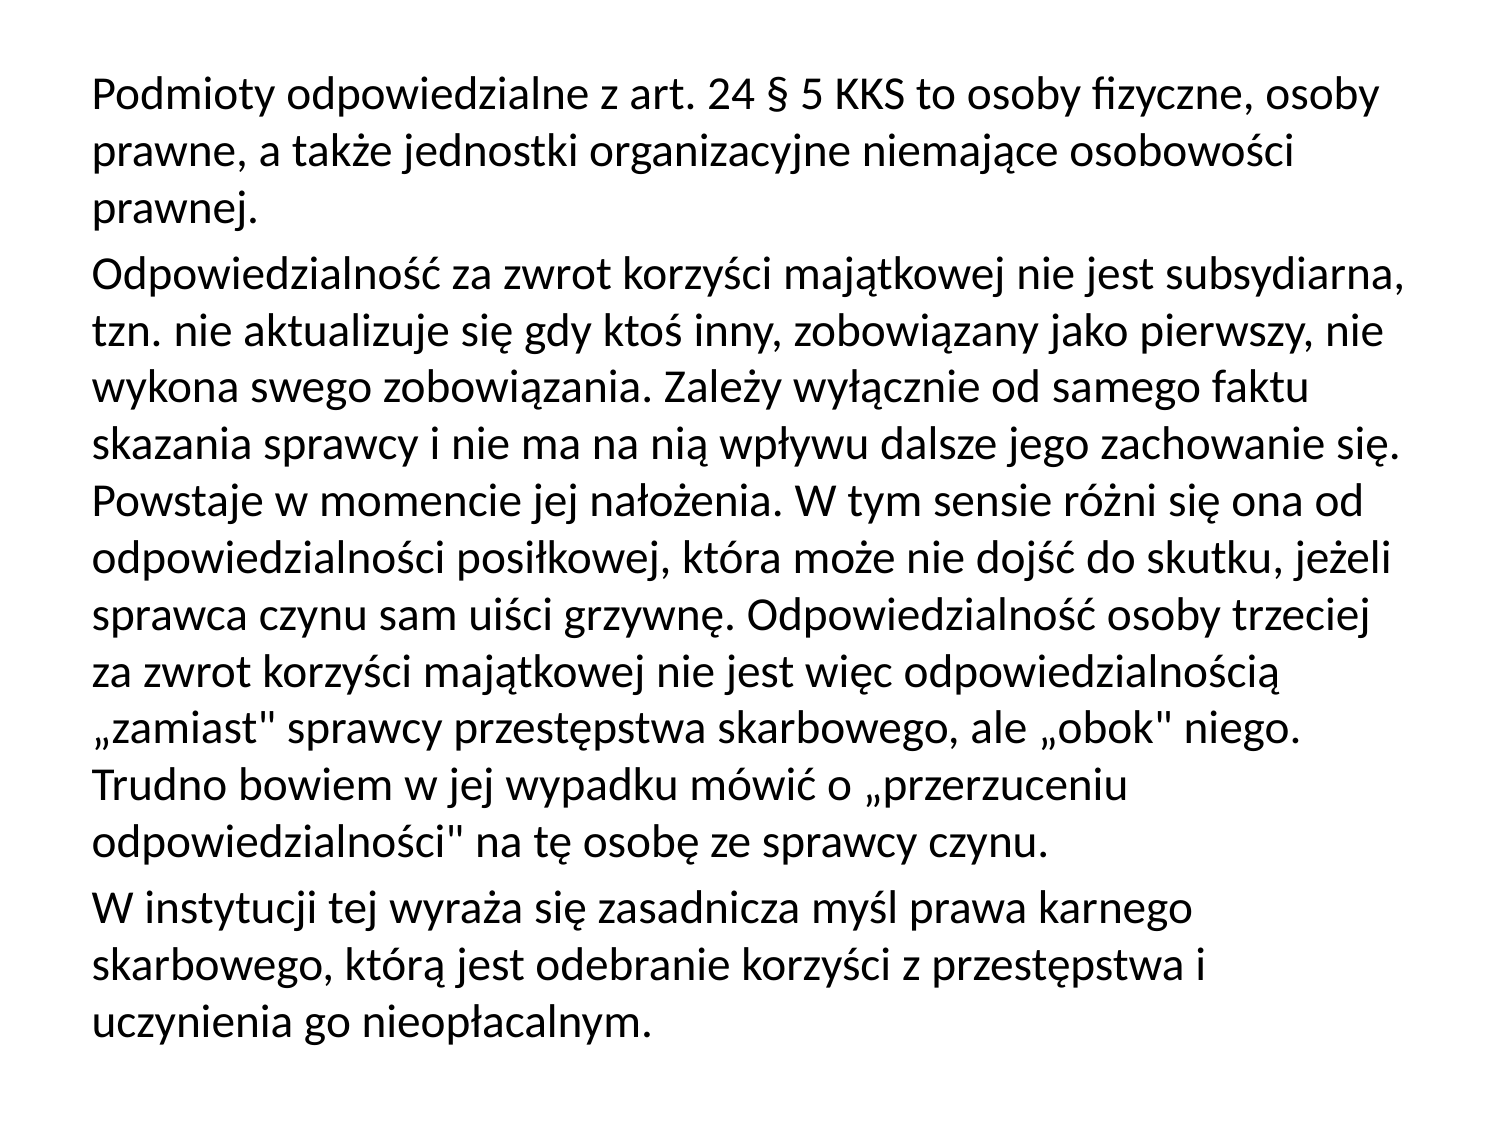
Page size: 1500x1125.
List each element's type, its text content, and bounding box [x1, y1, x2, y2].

list Podmioty odpowiedzialne z art. 24 § 5 KKS to osoby fizyczne, osoby prawne, a także jednostki organizacyjne niemające osobowości prawnej. Odpowiedzialność za zwrot korzyści majątkowej nie jest subsydiarna, tzn. nie aktualizuje się gdy ktoś inny, zobowiązany jako pierwszy, nie wykona swego zobowiązania. Zależy wyłącznie od samego faktu skazania sprawcy i nie ma na nią wpływu dalsze jego zachowanie się. Powstaje w momencie jej nałożenia. W tym sensie różni się ona od odpowiedzialności posiłkowej, która może nie dojść do skutku, jeżeli sprawca czynu sam uiści grzywnę. Odpowiedzialność osoby trzeciej za zwrot korzyści majątkowej nie jest więc odpowiedzialnością „zamiast" sprawcy przestępstwa skarbowego, ale „obok" niego. Trudno bowiem w jej wypadku mówić o „przerzuceniu odpowiedzialności" na tę osobę ze sprawcy czynu. W instytucji tej wyraża się zasadnicza myśl prawa karnego skarbowego, którą jest odebranie korzyści z przestępstwa i uczynienia go nieopłacalnym. [76, 54, 1427, 1094]
